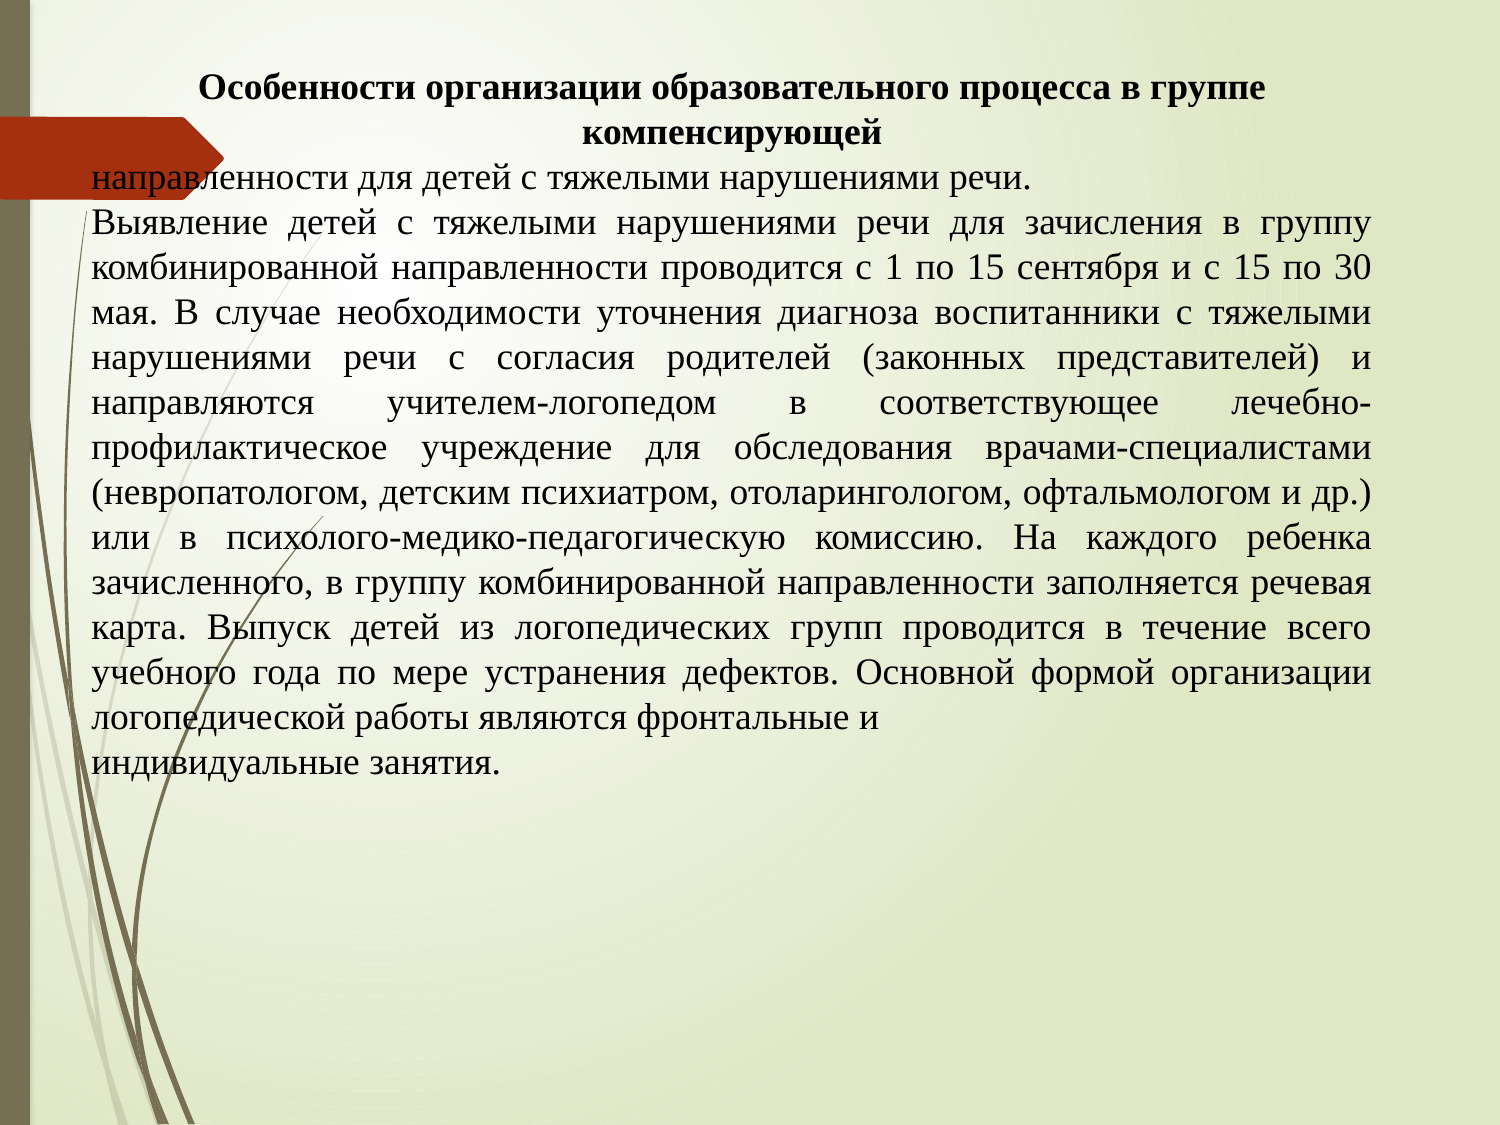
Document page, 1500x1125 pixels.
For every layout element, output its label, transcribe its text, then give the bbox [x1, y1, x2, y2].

text_box Особенности организации образовательного процесса в группе компенсирующей направленности для детей с тяжелыми нарушениями речи. Выявление детей с тяжелыми нарушениями речи для зачисления в группу комбинированной направленности проводится с 1 по 15 сентября и с 15 по 30 мая. В случае необходимости уточнения диагноза воспитанники с тяжелыми нарушениями речи с согласия родителей (законных представителей) и направляются учителем-логопедом в соответствующее лечебно-профилактическое учреждение для обследования врачами-специалистами (невропатологом, детским психиатром, отоларингологом, офтальмологом и др.) или в психолого-медико-педагогическую комиссию. На каждого ребенка зачисленного, в группу комбинированной направленности заполняется речевая карта. Выпуск детей из логопедических групп проводится в течение всего учебного года по мере устранения дефектов. Основной формой организации логопедической работы являются фронтальные и индивидуальные занятия. [76, 54, 1388, 790]
